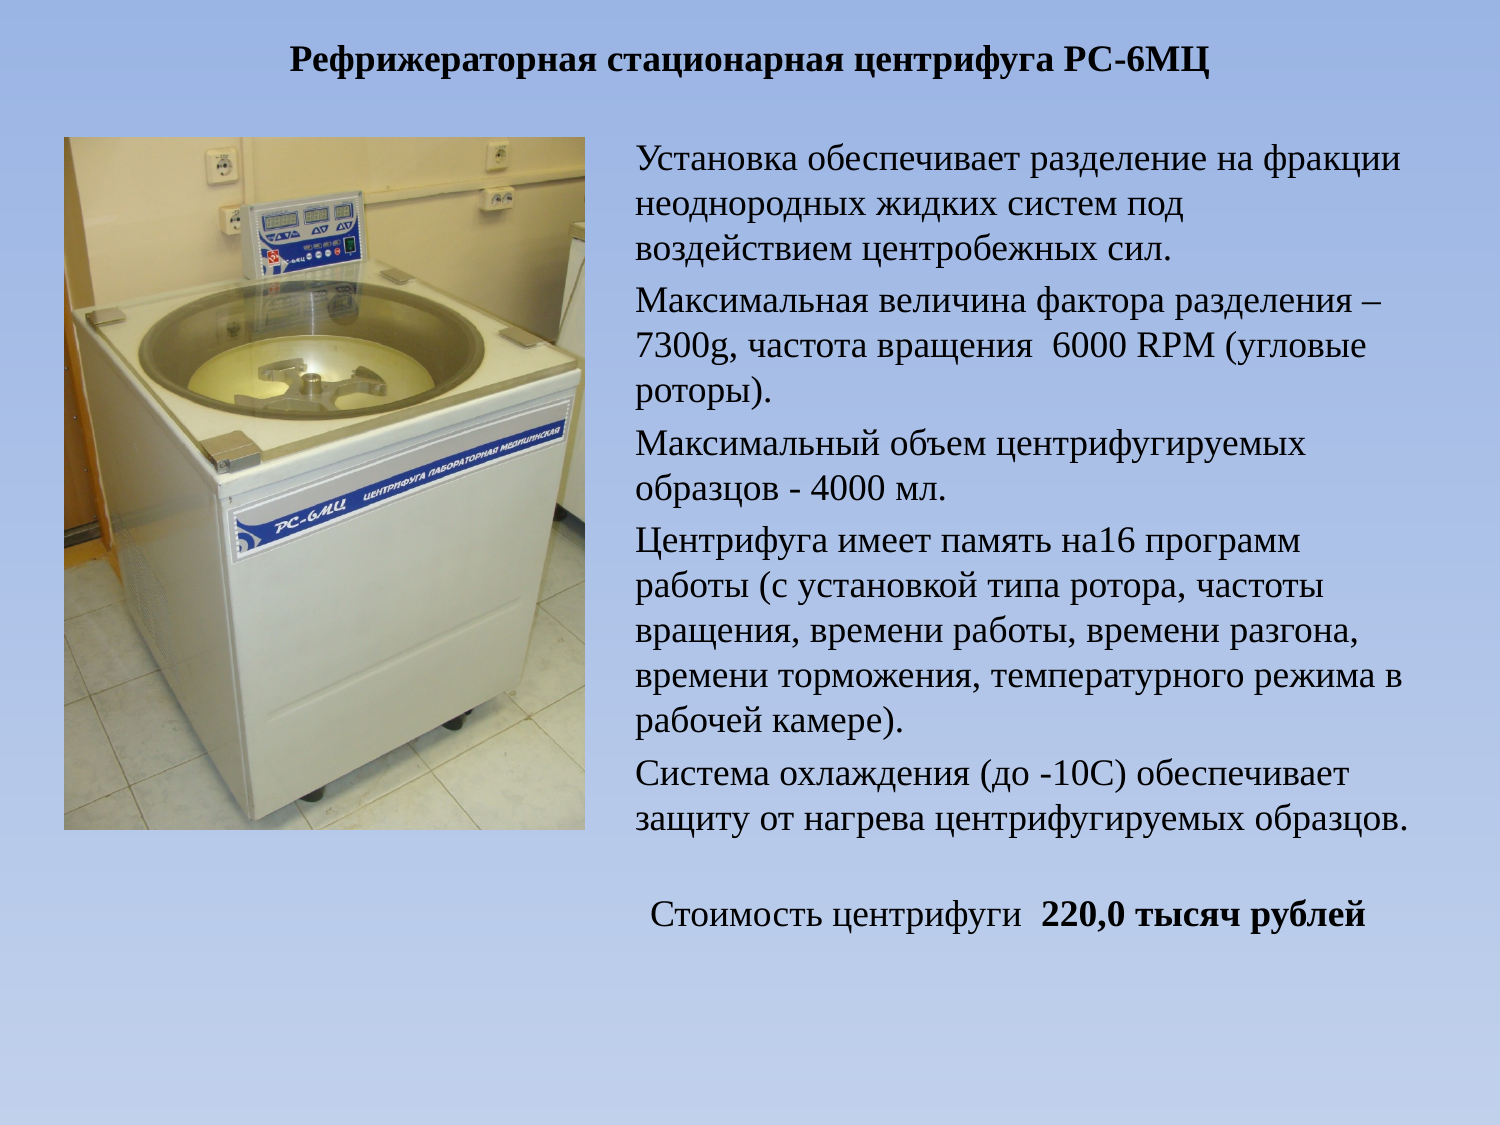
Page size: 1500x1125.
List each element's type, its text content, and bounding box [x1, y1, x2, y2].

list Установка обеспечивает разделение на фракции неоднородных жидких систем под воздействием центробежных сил. Максимальная величина фактора разделения – 7300g, частота вращения 6000 RPM (угловые роторы). Максимальный объем центрифугируемых образцов - 4000 мл. Центрифуга имеет память на16 программ работы (с установкой типа ротора, частоты вращения, времени работы, времени разгона, времени торможения, температурного режима в рабочей камере). Система охлаждения (до -10С) обеспечивает защиту от нагрева центрифугируемых образцов. [619, 125, 1426, 835]
text_box Стоимость центрифуги 220,0 тысяч рублей [635, 881, 1382, 942]
picture [64, 136, 585, 830]
title Рефрижераторная стационарная центрифуга РС-6МЦ [0, 0, 1500, 114]
